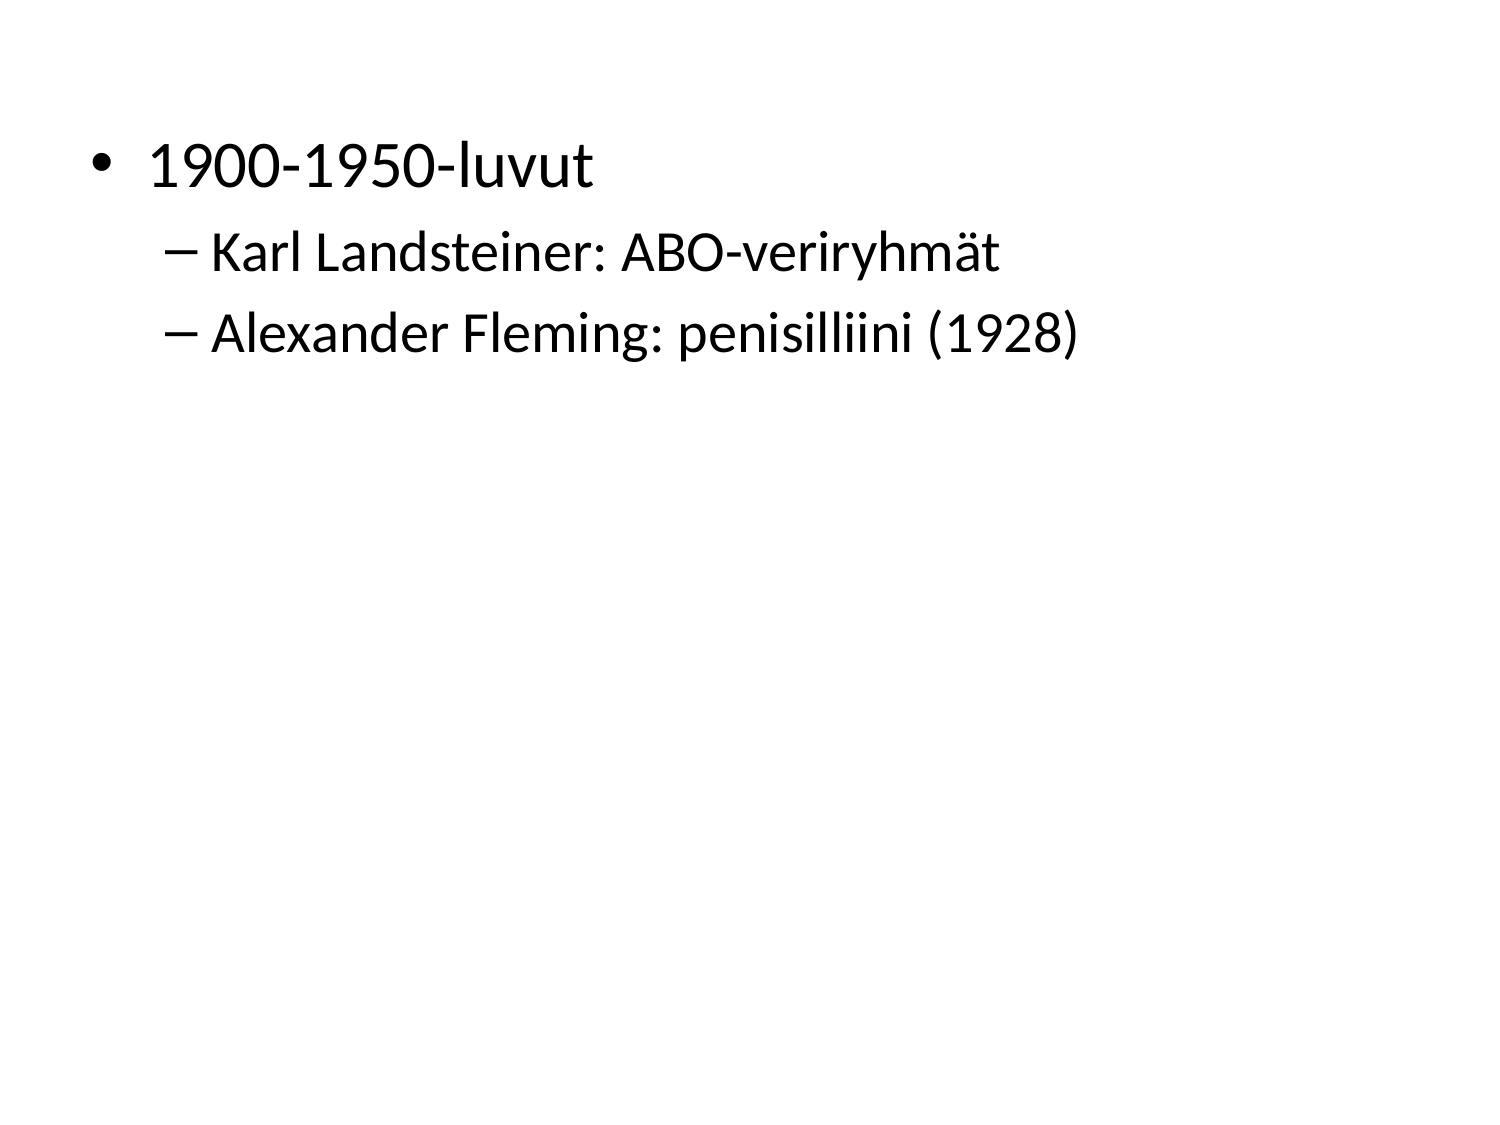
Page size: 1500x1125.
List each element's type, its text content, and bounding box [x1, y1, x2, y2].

list 1900-1950-luvut Karl Landsteiner: ABO-veriryhmät Alexander Fleming: penisilliini (1928) [75, 113, 1425, 1005]
